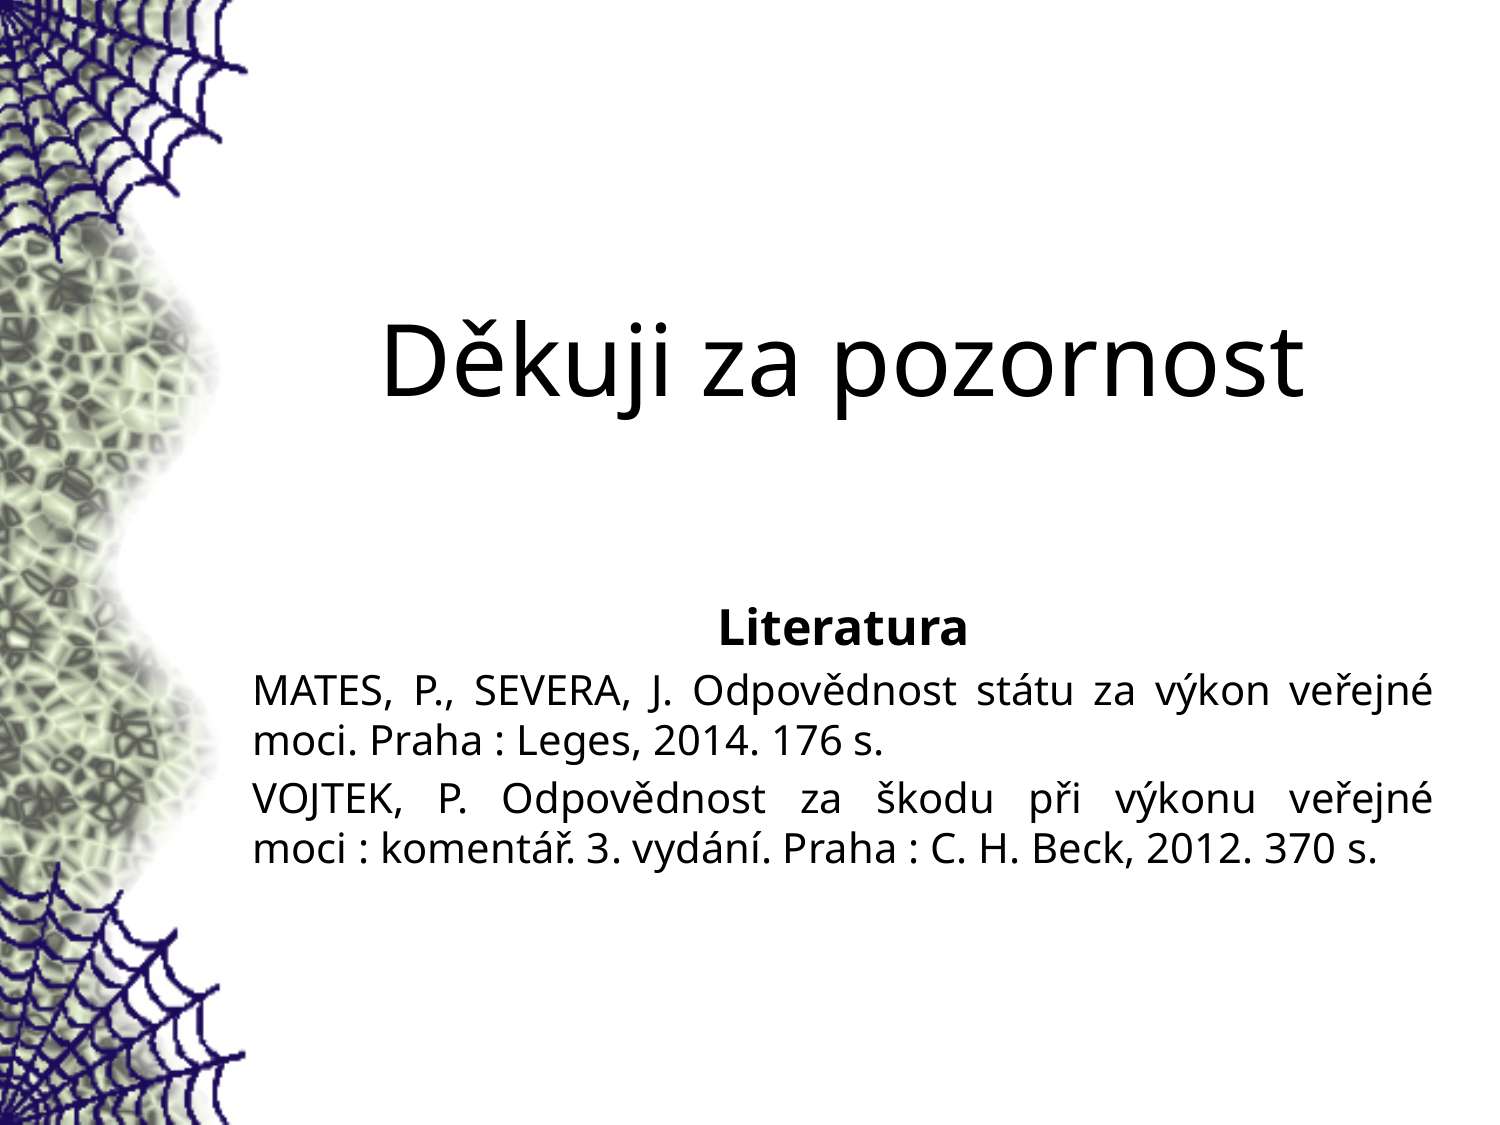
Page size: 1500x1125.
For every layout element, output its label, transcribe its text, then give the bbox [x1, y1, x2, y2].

title Děkuji za pozornost [234, 174, 1451, 538]
subtitle Literatura MATES, P., SEVERA, J. Odpovědnost státu za výkon veřejné moci. Praha : Leges, 2014. 176 s. VOJTEK, P. Odpovědnost za škodu při výkonu veřejné moci : komentář. 3. vydání. Praha : C. H. Beck, 2012. 370 s. [237, 587, 1451, 951]
picture [0, 0, 1500, 1125]
